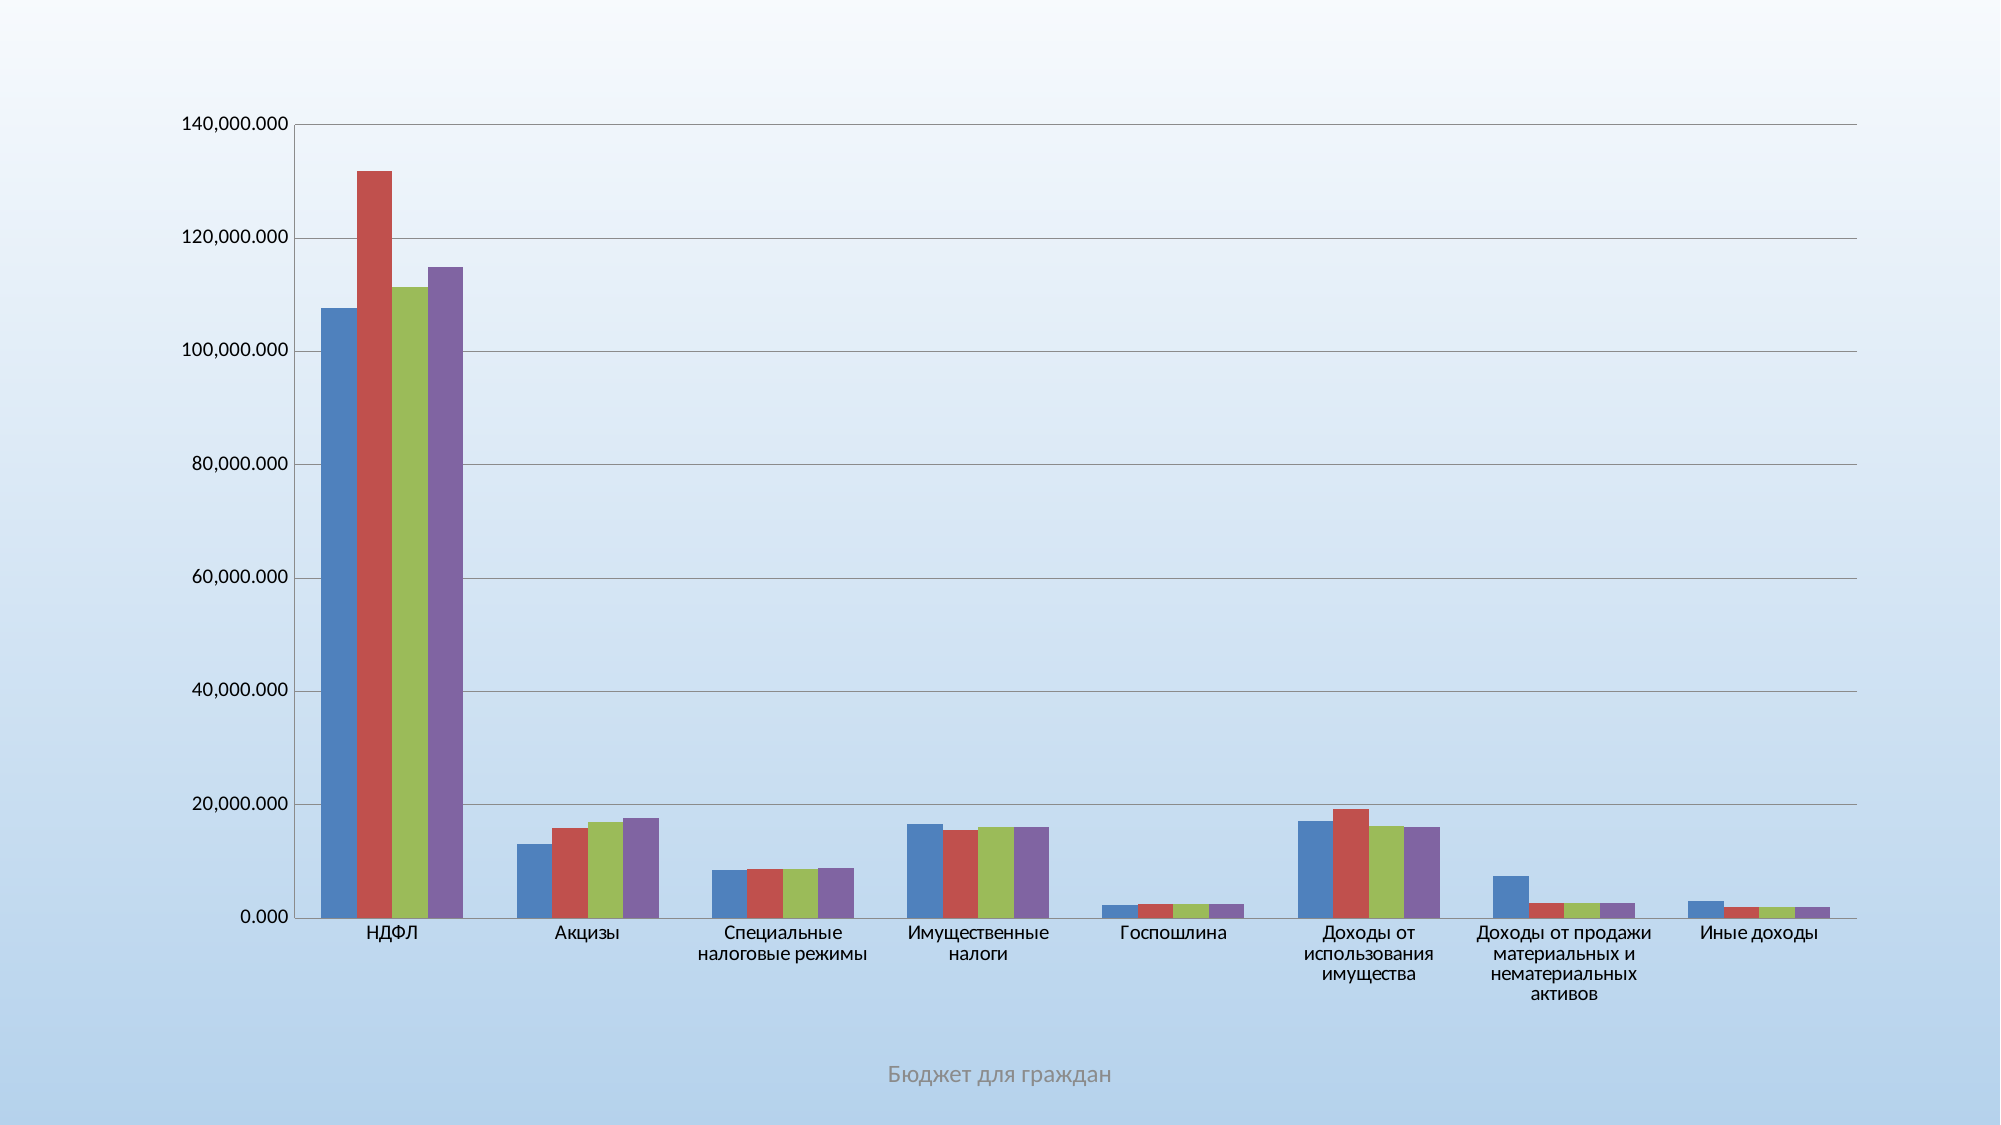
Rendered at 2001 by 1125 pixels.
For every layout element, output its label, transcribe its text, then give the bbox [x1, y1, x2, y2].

footer Бюджет для граждан [662, 1042, 1338, 1103]
chart [145, 95, 1892, 1024]
